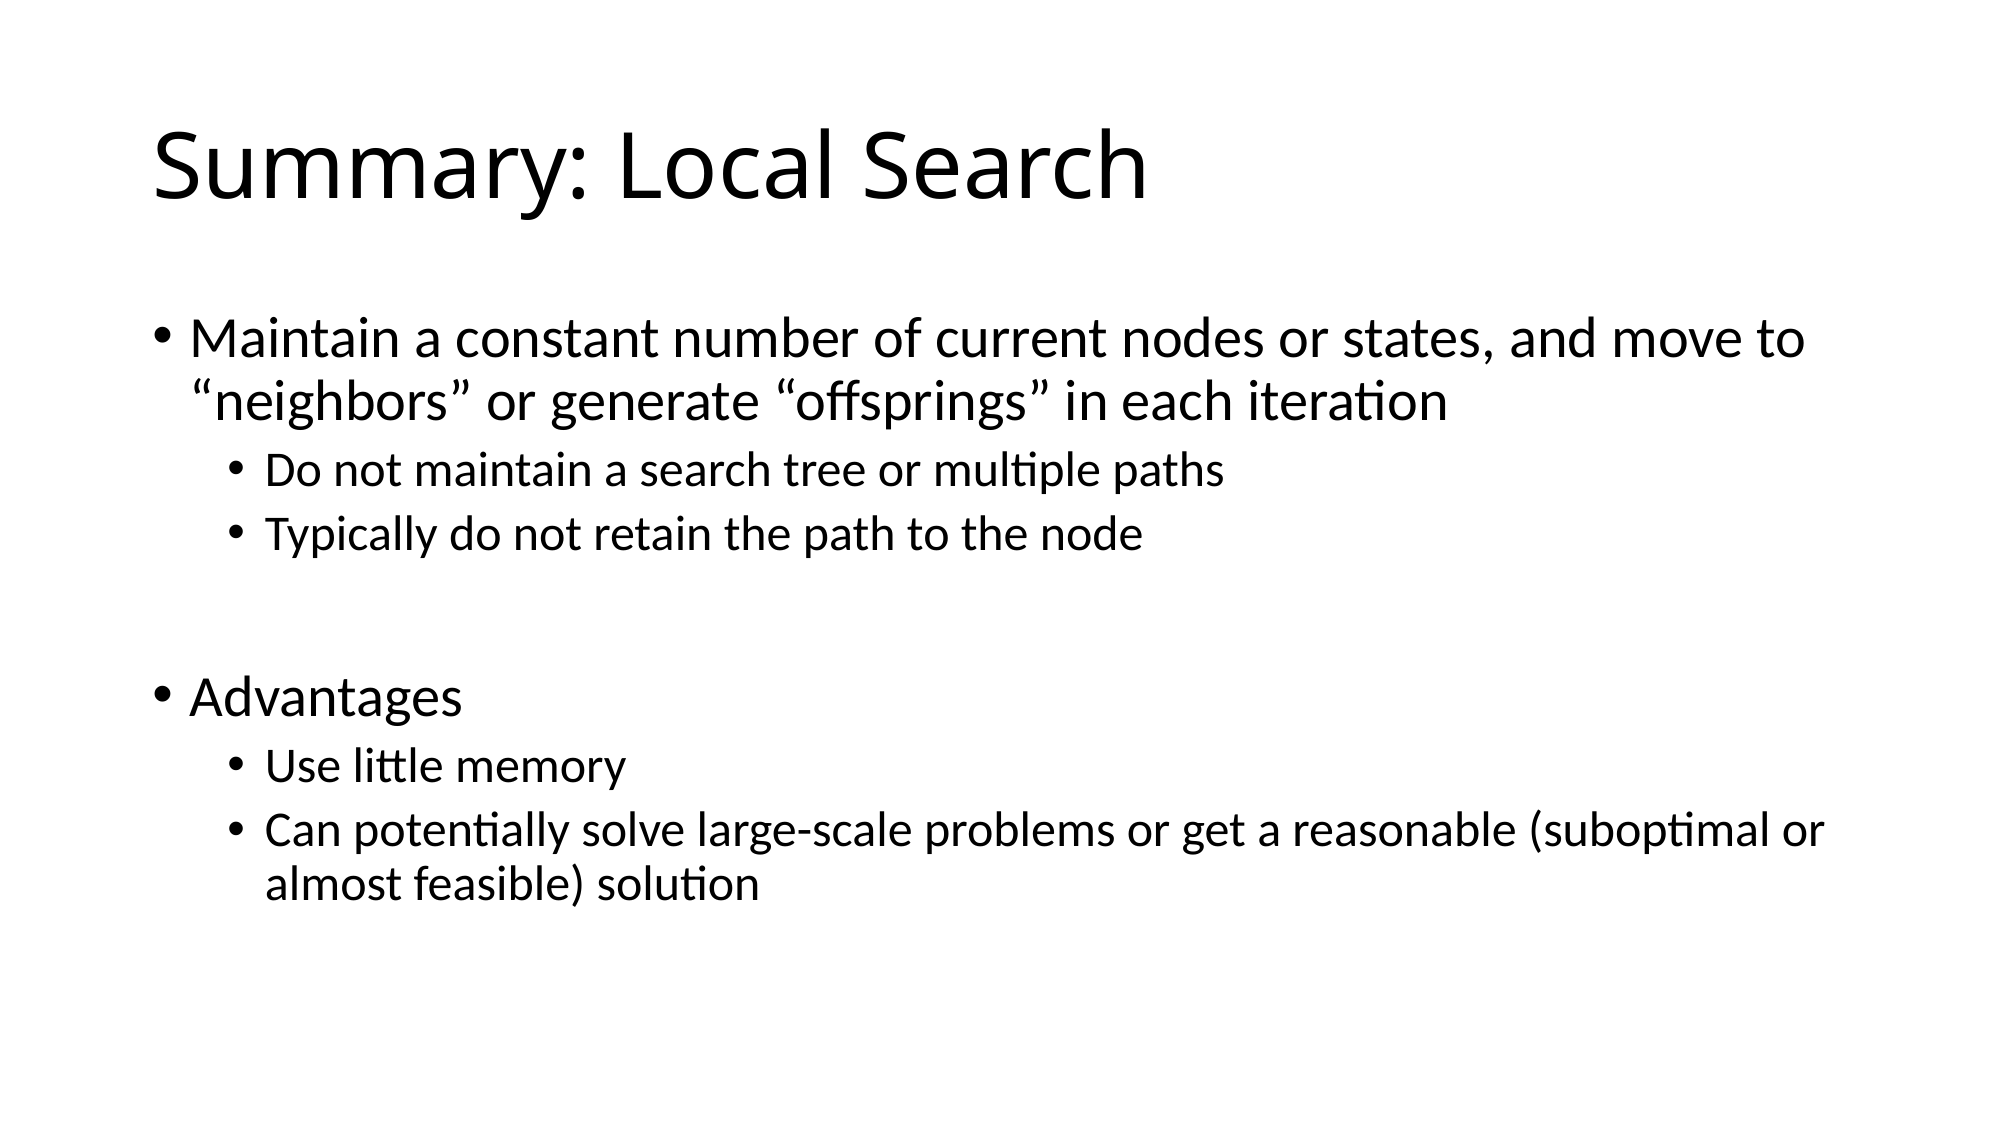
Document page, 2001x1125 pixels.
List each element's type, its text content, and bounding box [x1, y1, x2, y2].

list Maintain a constant number of current nodes or states, and move to “neighbors” or generate “offsprings” in each iteration Do not maintain a search tree or multiple paths Typically do not retain the path to the node Advantages Use little memory Can potentially solve large-scale problems or get a reasonable (suboptimal or almost feasible) solution [137, 299, 1863, 1014]
title Summary: Local Search [137, 59, 1863, 278]
